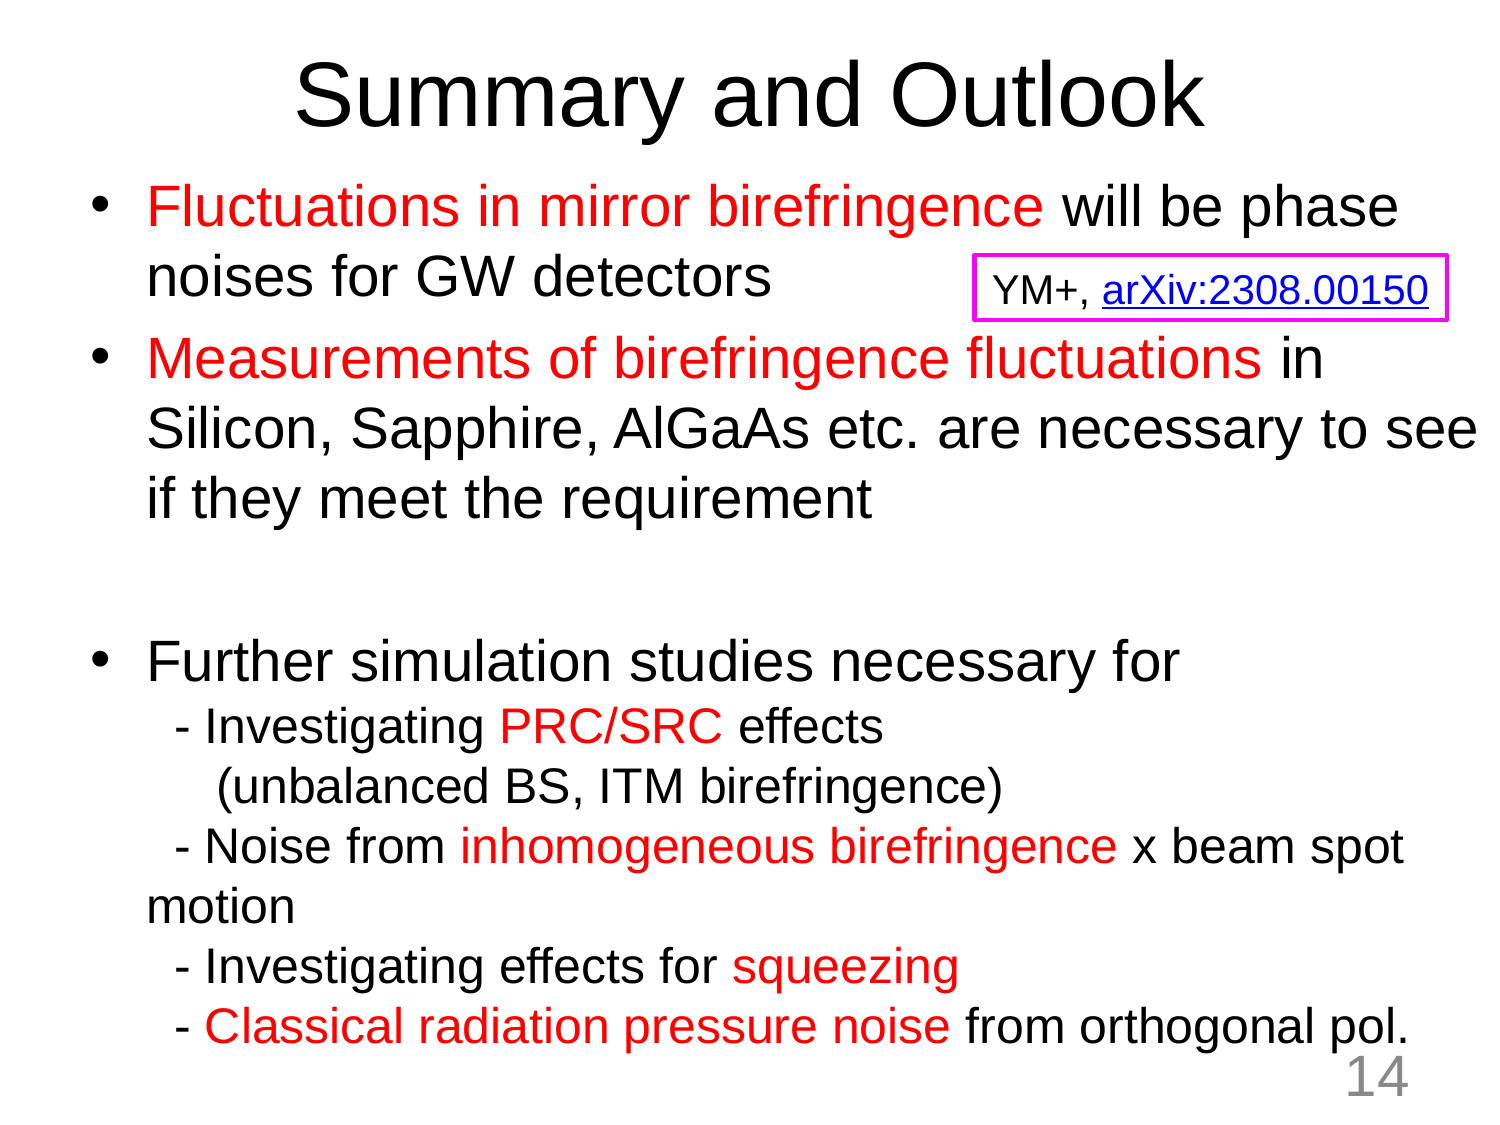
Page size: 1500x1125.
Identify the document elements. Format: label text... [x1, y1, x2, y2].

title Summary and Outlook [0, 0, 1500, 184]
list Fluctuations in mirror birefringence will be phase noises for GW detectors Measurements of birefringence fluctuations in Silicon, Sapphire, AlGaAs etc. are necessary to see if they meet the requirement Further simulation studies necessary for - Investigating PRC/SRC effects (unbalanced BS, ITM birefringence) - Noise from inhomogeneous birefringence x beam spot motion - Investigating effects for squeezing - Classical radiation pressure noise from orthogonal pol. [75, 184, 1500, 374]
slide_number 14 [1074, 1042, 1425, 1103]
text_box YM+, arXiv:2308.00150 [974, 255, 1447, 321]
